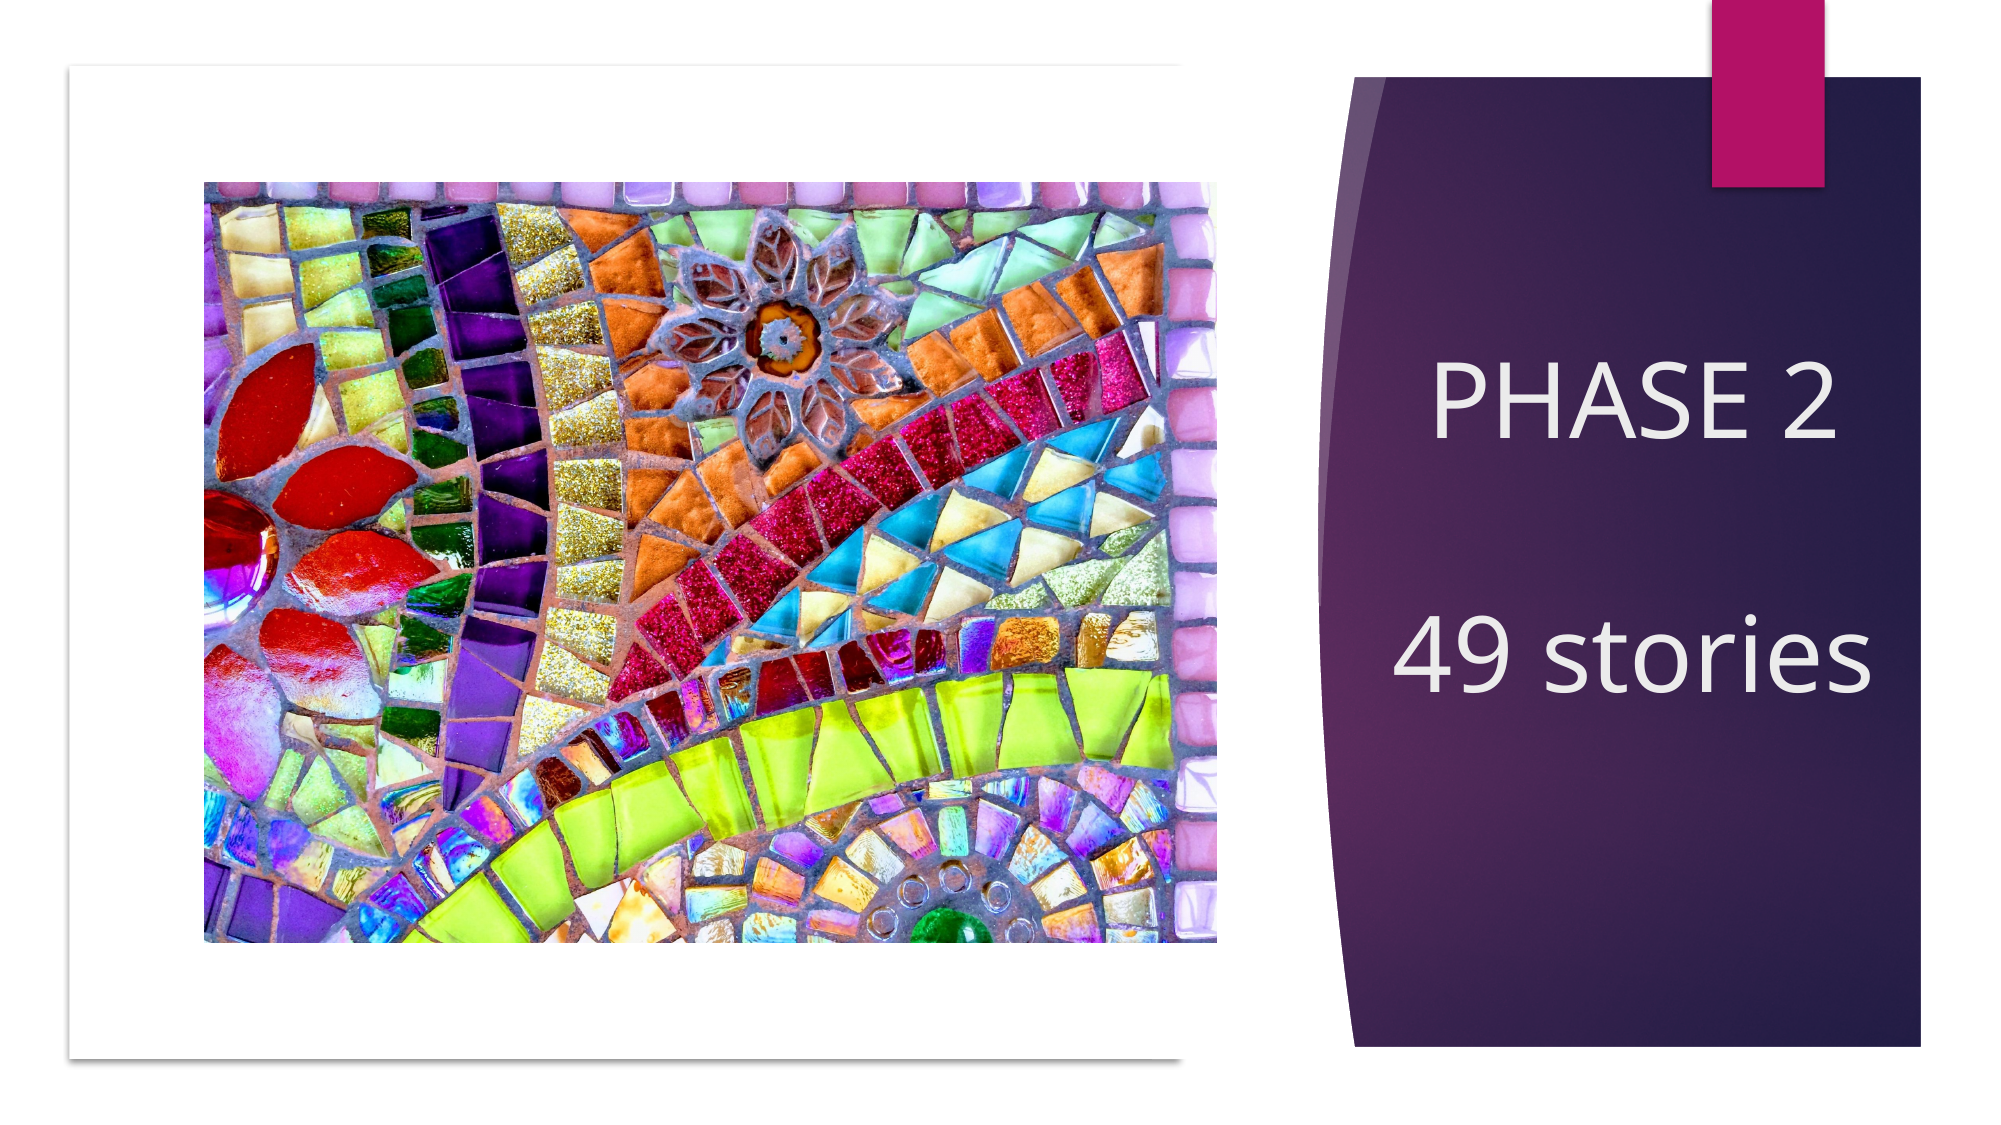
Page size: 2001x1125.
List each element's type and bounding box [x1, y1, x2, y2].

text_box [0, 0, 2000, 1125]
text_box [69, 64, 1367, 1060]
picture [204, 182, 1217, 943]
